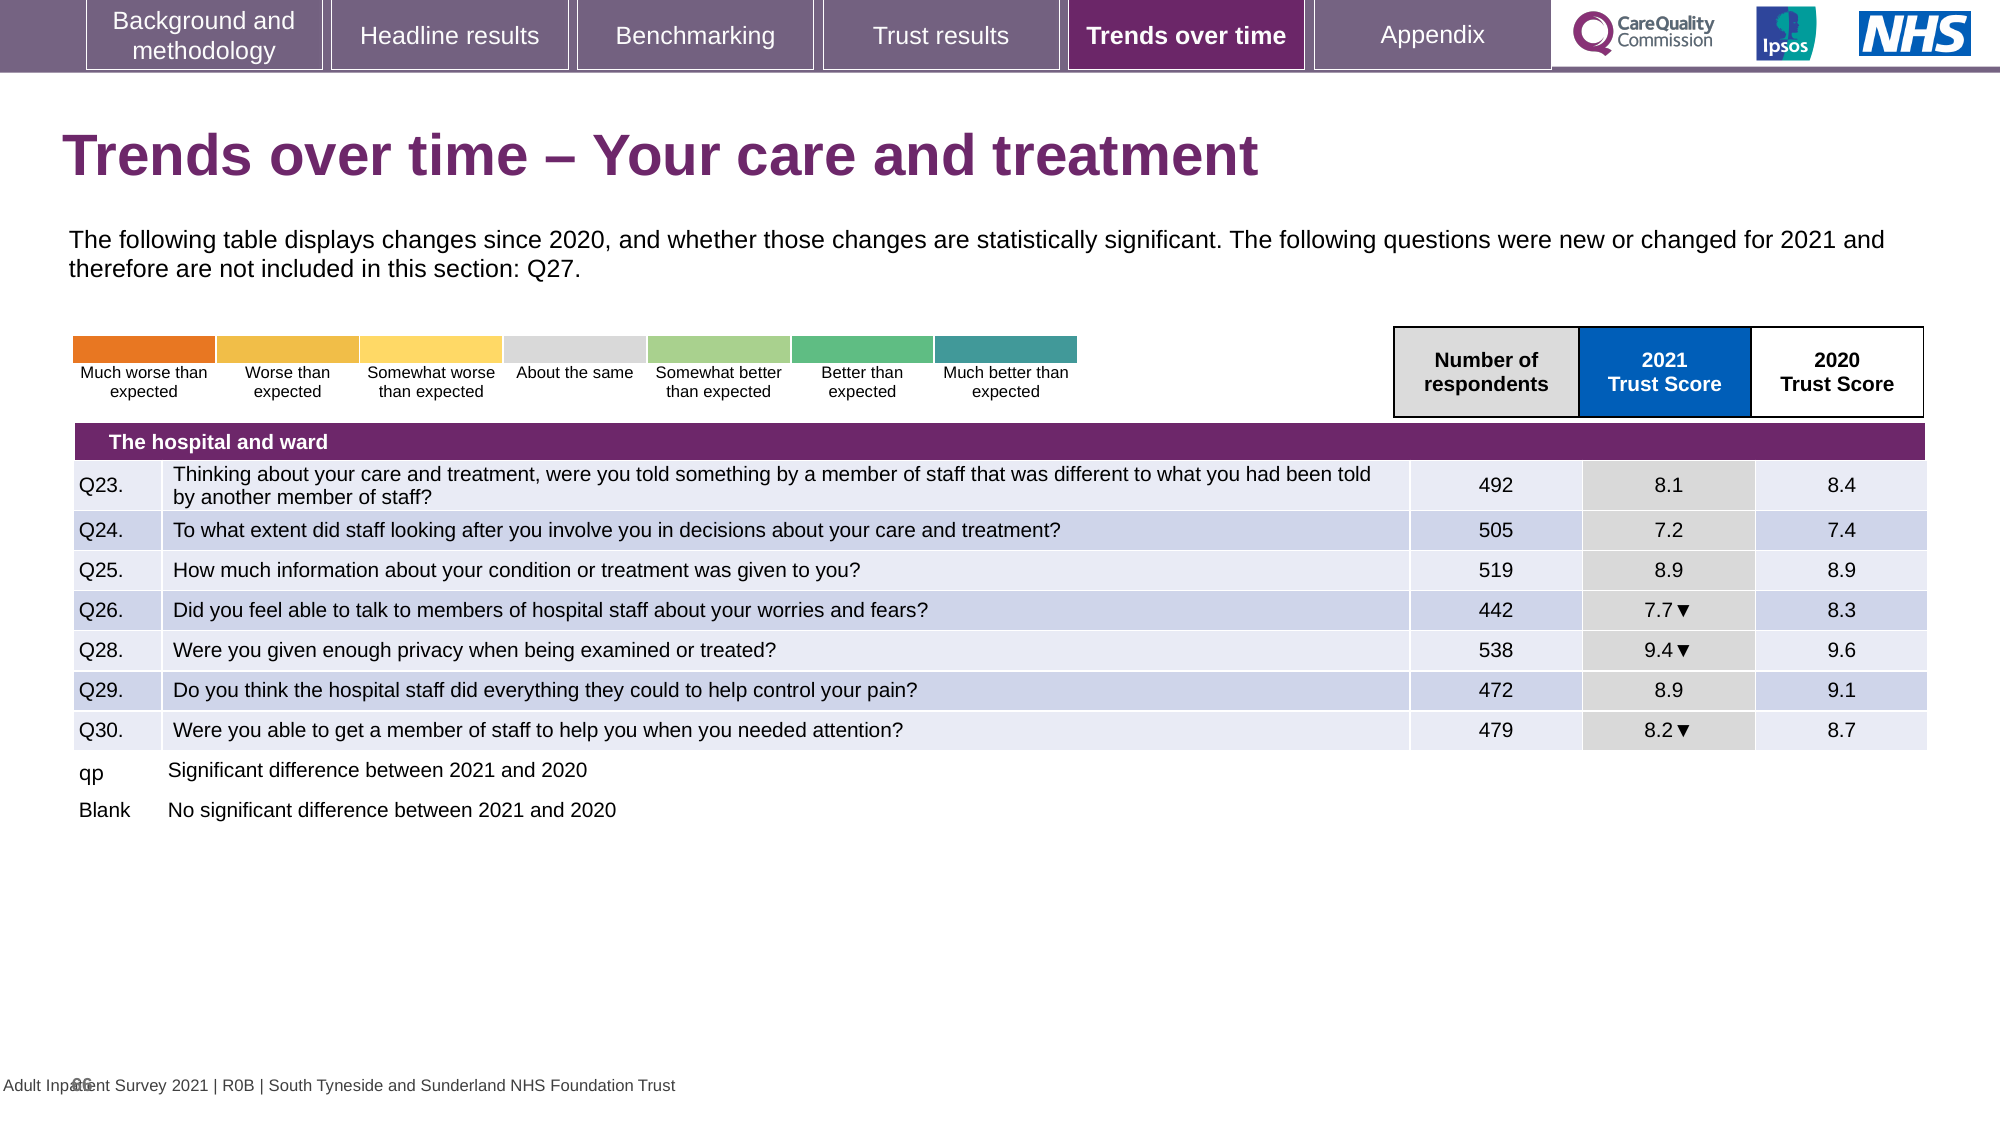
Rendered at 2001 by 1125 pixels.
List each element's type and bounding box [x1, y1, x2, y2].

table_cell [1583, 712, 1755, 750]
table_cell [163, 631, 1409, 670]
table_cell [74, 591, 161, 630]
table_cell [1756, 591, 1927, 630]
table_header [1583, 461, 1755, 510]
text_box [68, 223, 1901, 327]
table_cell [1583, 591, 1755, 630]
table_cell [1583, 551, 1755, 590]
picture [1756, 6, 1817, 61]
table_cell [1411, 672, 1582, 710]
table_cell [73, 752, 1928, 790]
table_header [163, 461, 1409, 510]
table_cell [1583, 511, 1755, 550]
table_cell [1756, 511, 1927, 550]
table_header [75, 423, 1925, 460]
title [62, 81, 1936, 189]
table_cell [1756, 712, 1927, 750]
table_cell [163, 672, 1409, 710]
table_header [1752, 328, 1923, 416]
table_cell [1756, 631, 1927, 670]
table_header [1756, 461, 1927, 510]
table_header [68, 327, 1393, 417]
table_cell [1411, 631, 1582, 670]
table_cell [163, 712, 1409, 750]
table_cell [1756, 672, 1927, 710]
slide_number [71, 1035, 122, 1095]
table_cell [1583, 631, 1755, 670]
table_cell [1411, 511, 1582, 550]
table_cell [163, 511, 1409, 550]
table_cell [1756, 551, 1927, 590]
table_cell [1411, 712, 1582, 750]
table_header [74, 461, 161, 510]
chart [0, 0, 334, 84]
table_cell [74, 551, 161, 590]
table_cell [163, 591, 1409, 630]
table_header [1411, 461, 1582, 510]
picture [1859, 11, 1971, 56]
table_cell [74, 631, 161, 670]
picture [1573, 11, 1715, 56]
table_cell [1411, 591, 1582, 630]
table_cell [1411, 551, 1582, 590]
table_cell [73, 792, 1928, 831]
table_cell [74, 672, 161, 710]
table_header [1580, 328, 1750, 416]
table_cell [1583, 672, 1755, 710]
table_cell [74, 712, 161, 750]
table_cell [74, 511, 161, 550]
table_header [1395, 328, 1578, 416]
table_cell [163, 551, 1409, 590]
